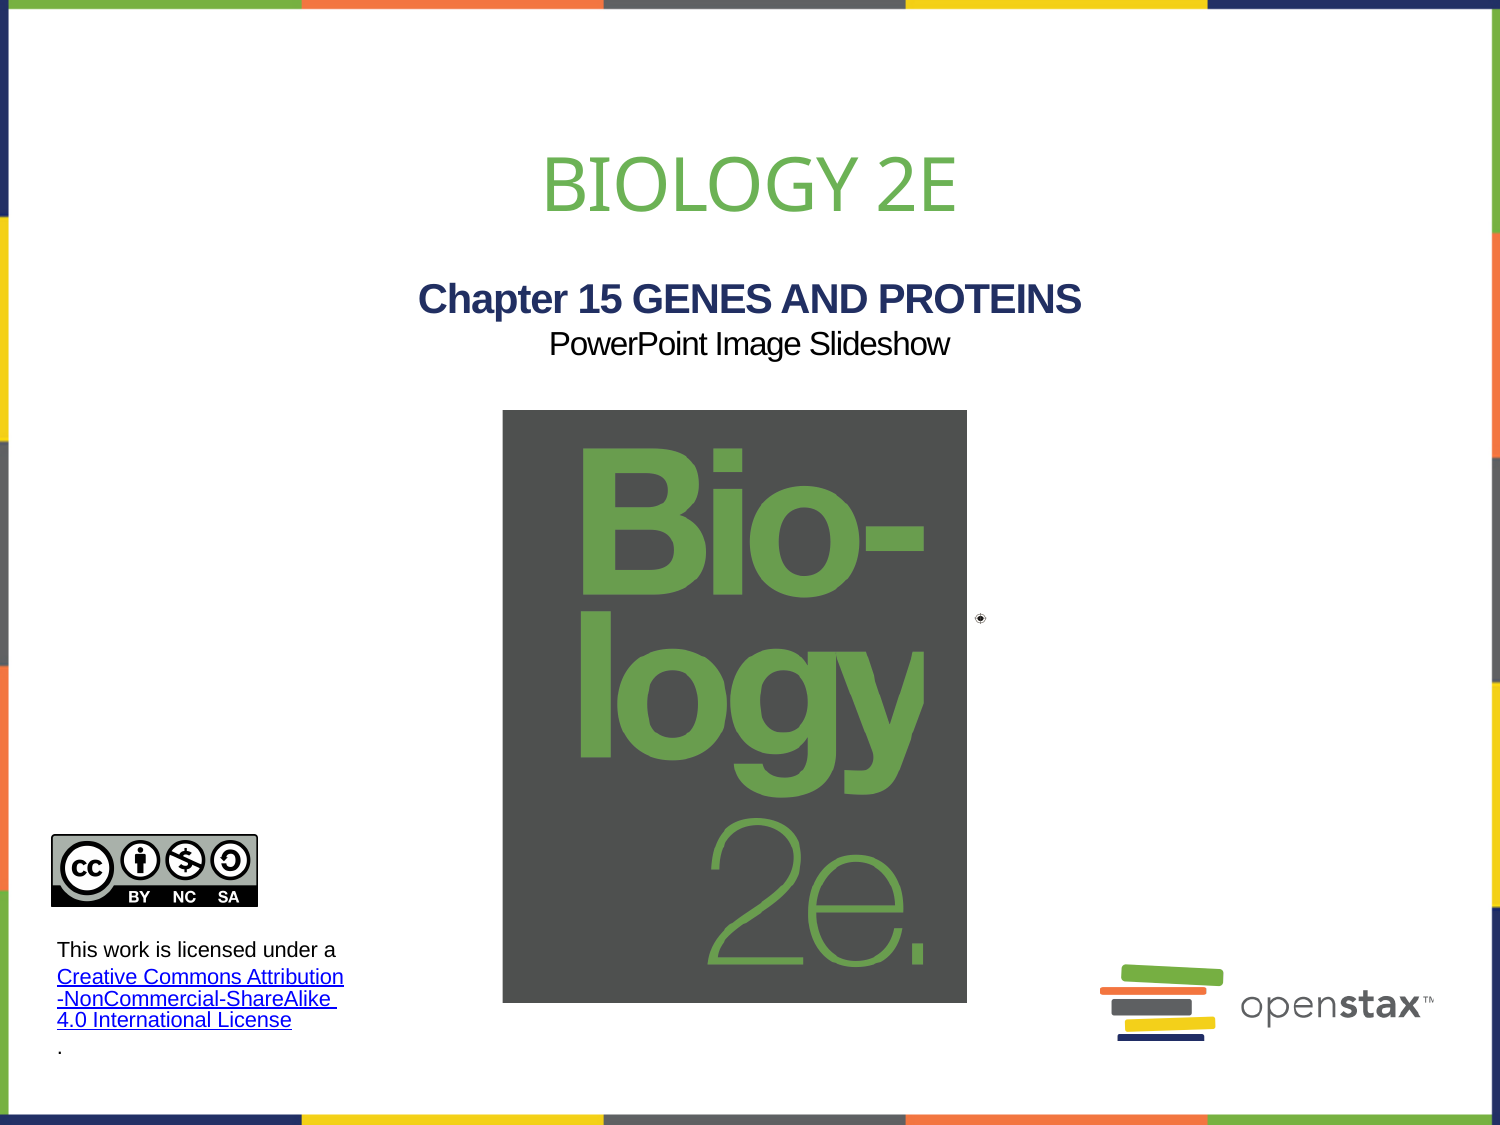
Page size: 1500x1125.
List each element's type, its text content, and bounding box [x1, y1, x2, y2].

picture [0, 0, 1500, 129]
picture [0, 246, 1500, 1125]
text_box This work is licensed under a Creative Commons Attribution-NonCommercial-ShareAlike 4.0 International License. [42, 928, 364, 1023]
text_box BIOLOGY 2e Chapter 15 GENES AND PROTEINS PowerPoint Image Slideshow [0, 129, 1500, 246]
